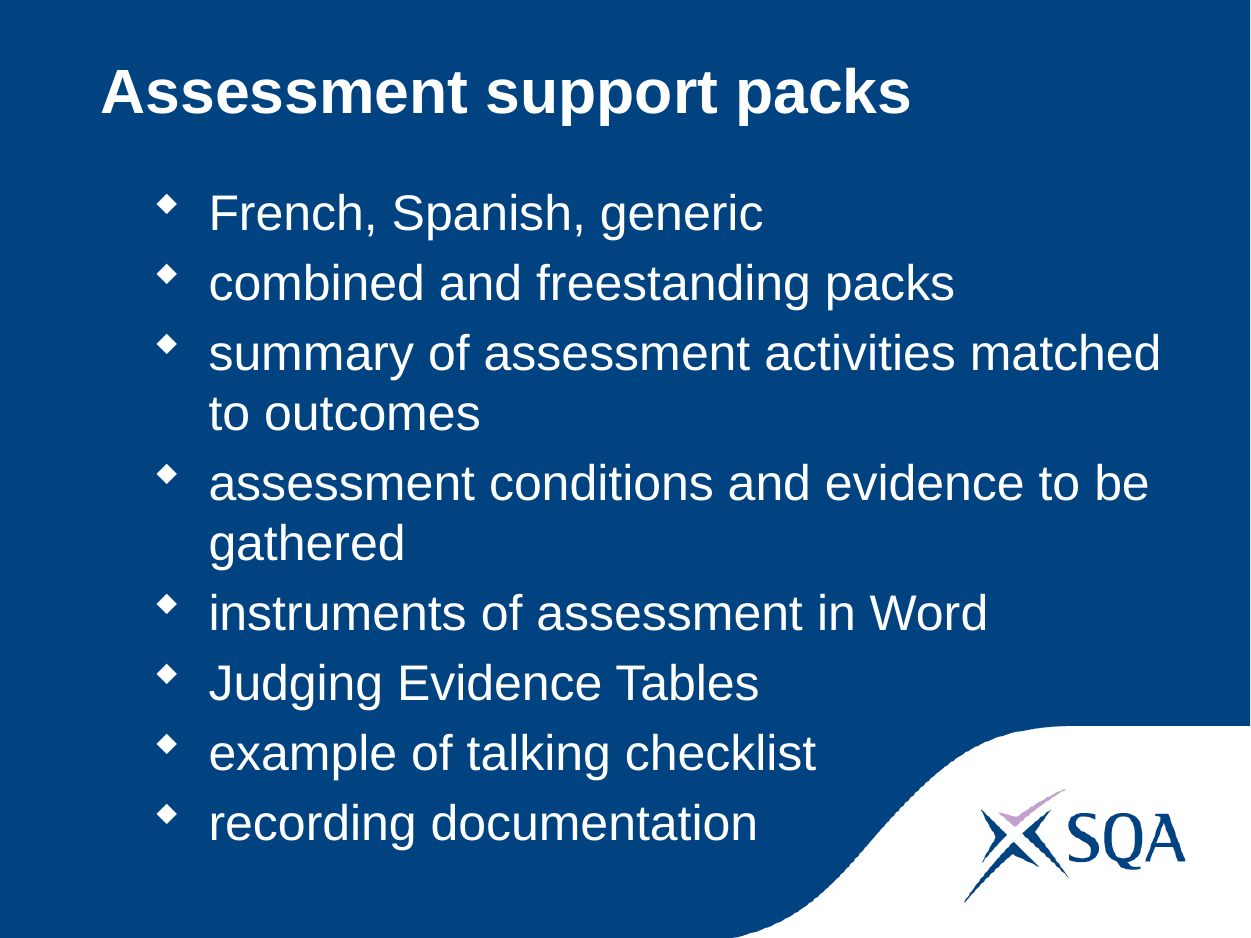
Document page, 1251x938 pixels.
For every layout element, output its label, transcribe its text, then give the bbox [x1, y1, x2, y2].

title Assessment support packs [85, 43, 1164, 167]
picture [0, 0, 1251, 938]
list French, Spanish, generic combined and freestanding packs summary of assessment activities matched to outcomes assessment conditions and evidence to be gathered instruments of assessment in Word Judging Evidence Tables example of talking checklist recording documentation [137, 173, 1216, 824]
